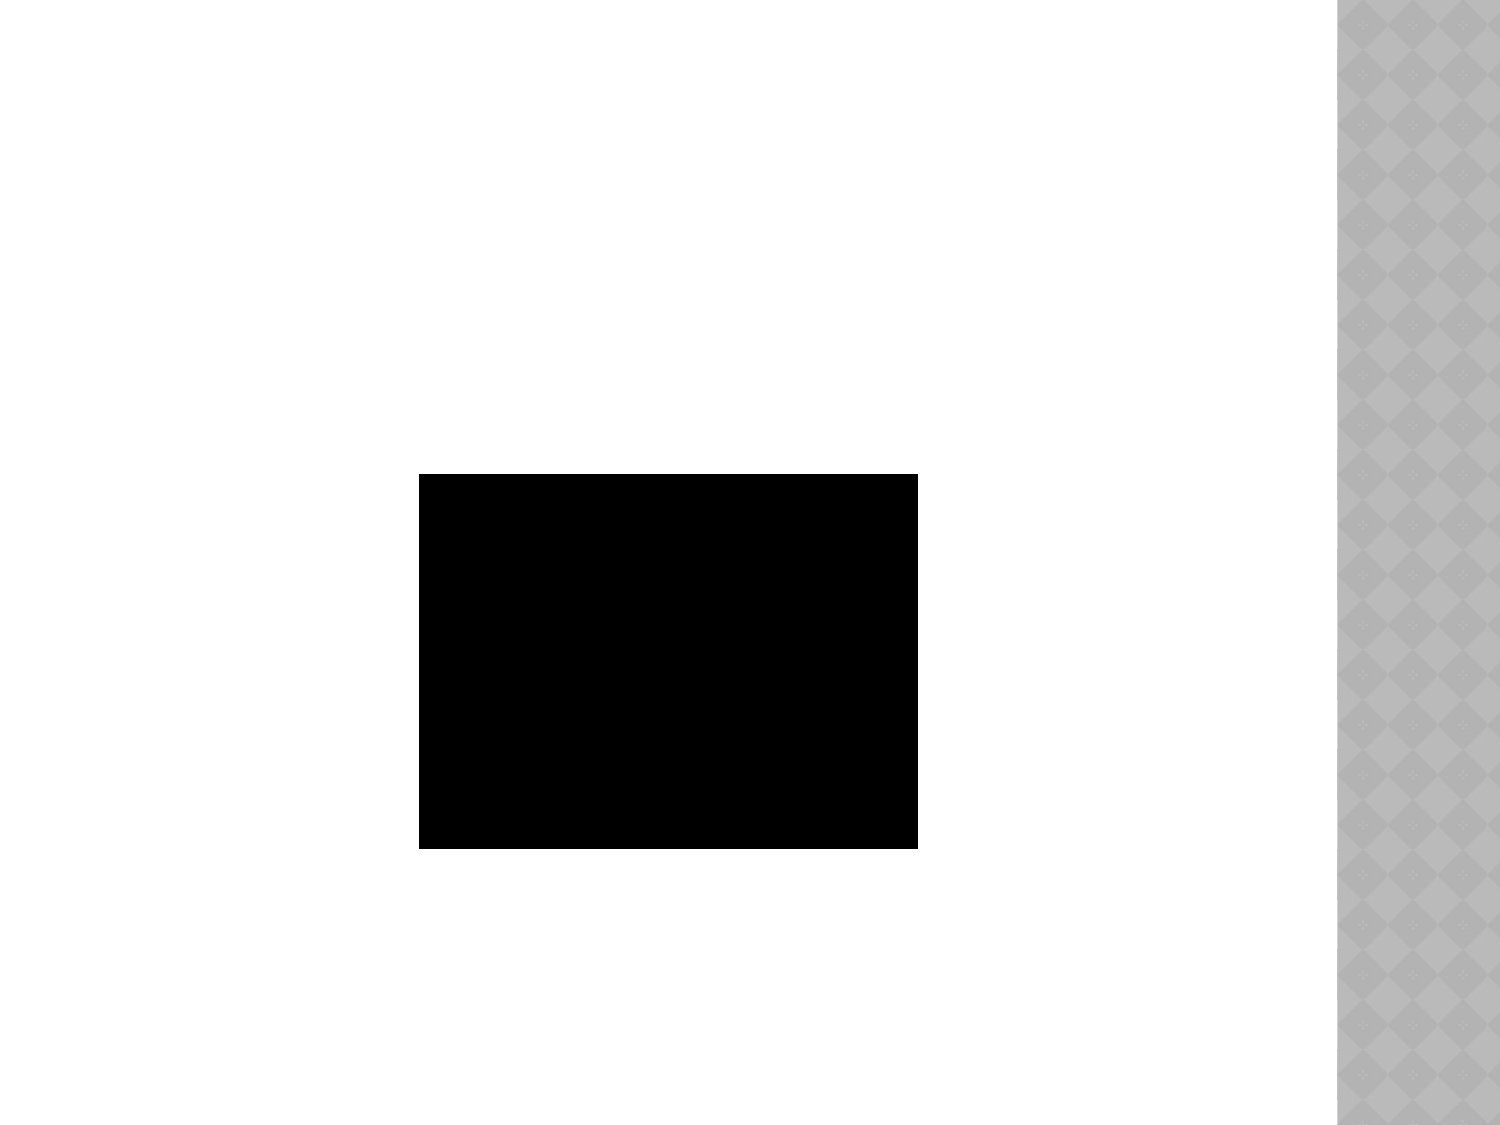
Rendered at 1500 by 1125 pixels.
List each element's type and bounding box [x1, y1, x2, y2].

list [418, 473, 920, 850]
